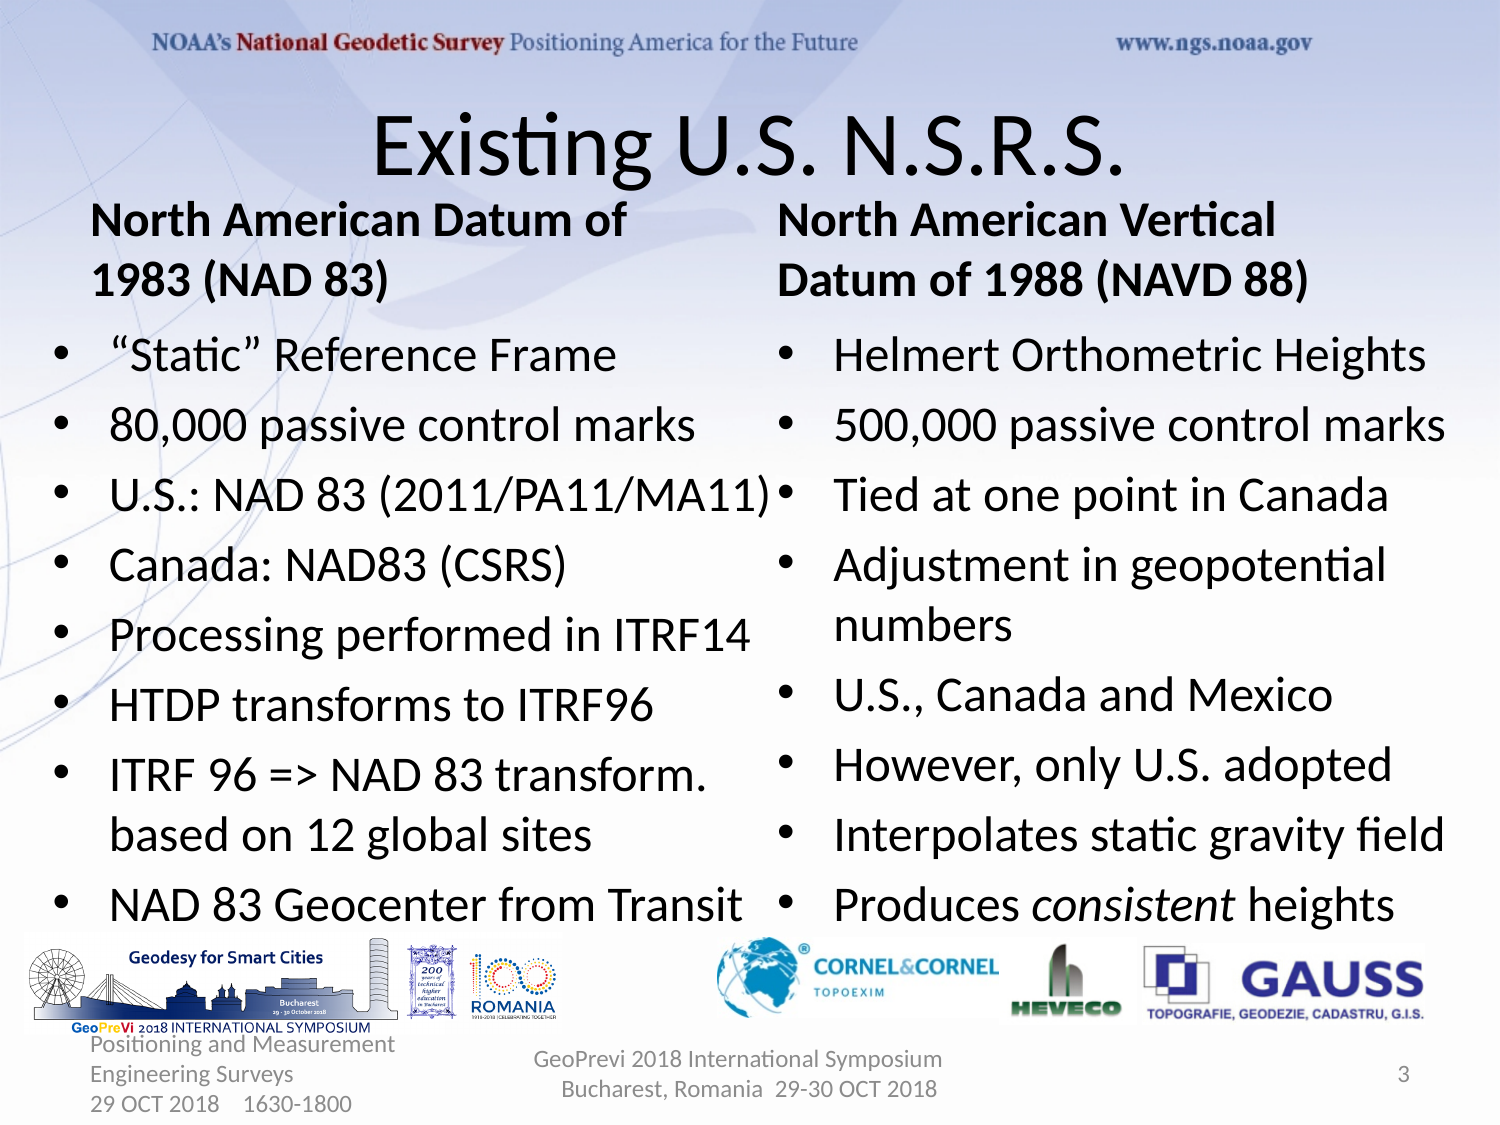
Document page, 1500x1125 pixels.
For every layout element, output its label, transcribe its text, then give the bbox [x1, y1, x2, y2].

list North American Datum of 1983 (NAD 83) [75, 209, 738, 314]
list Helmert Orthometric Heights 500,000 passive control marks Tied at one point in Canada Adjustment in geopotential numbers U.S., Canada and Mexico However, only U.S. adopted Interpolates static gravity field Produces consistent heights [761, 314, 1475, 963]
list “Static” Reference Frame 80,000 passive control marks U.S.: NAD 83 (2011/PA11/MA11) Canada: NAD83 (CSRS) Processing performed in ITRF14 HTDP transforms to ITRF96 ITRF 96 => NAD 83 transform. based on 12 global sites NAD 83 Geocenter from Transit [37, 314, 761, 963]
footer GeoPrevi 2018 International Symposium Bucharest, Romania 29-30 OCT 2018 [512, 1042, 988, 1103]
list North American Vertical Datum of 1988 (NAVD 88) [761, 209, 1425, 314]
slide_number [75, 1042, 425, 1103]
picture [0, 0, 1500, 1125]
title Existing U.S. N.S.R.S. [75, 45, 1425, 233]
slide_number 3 [1074, 1042, 1425, 1103]
